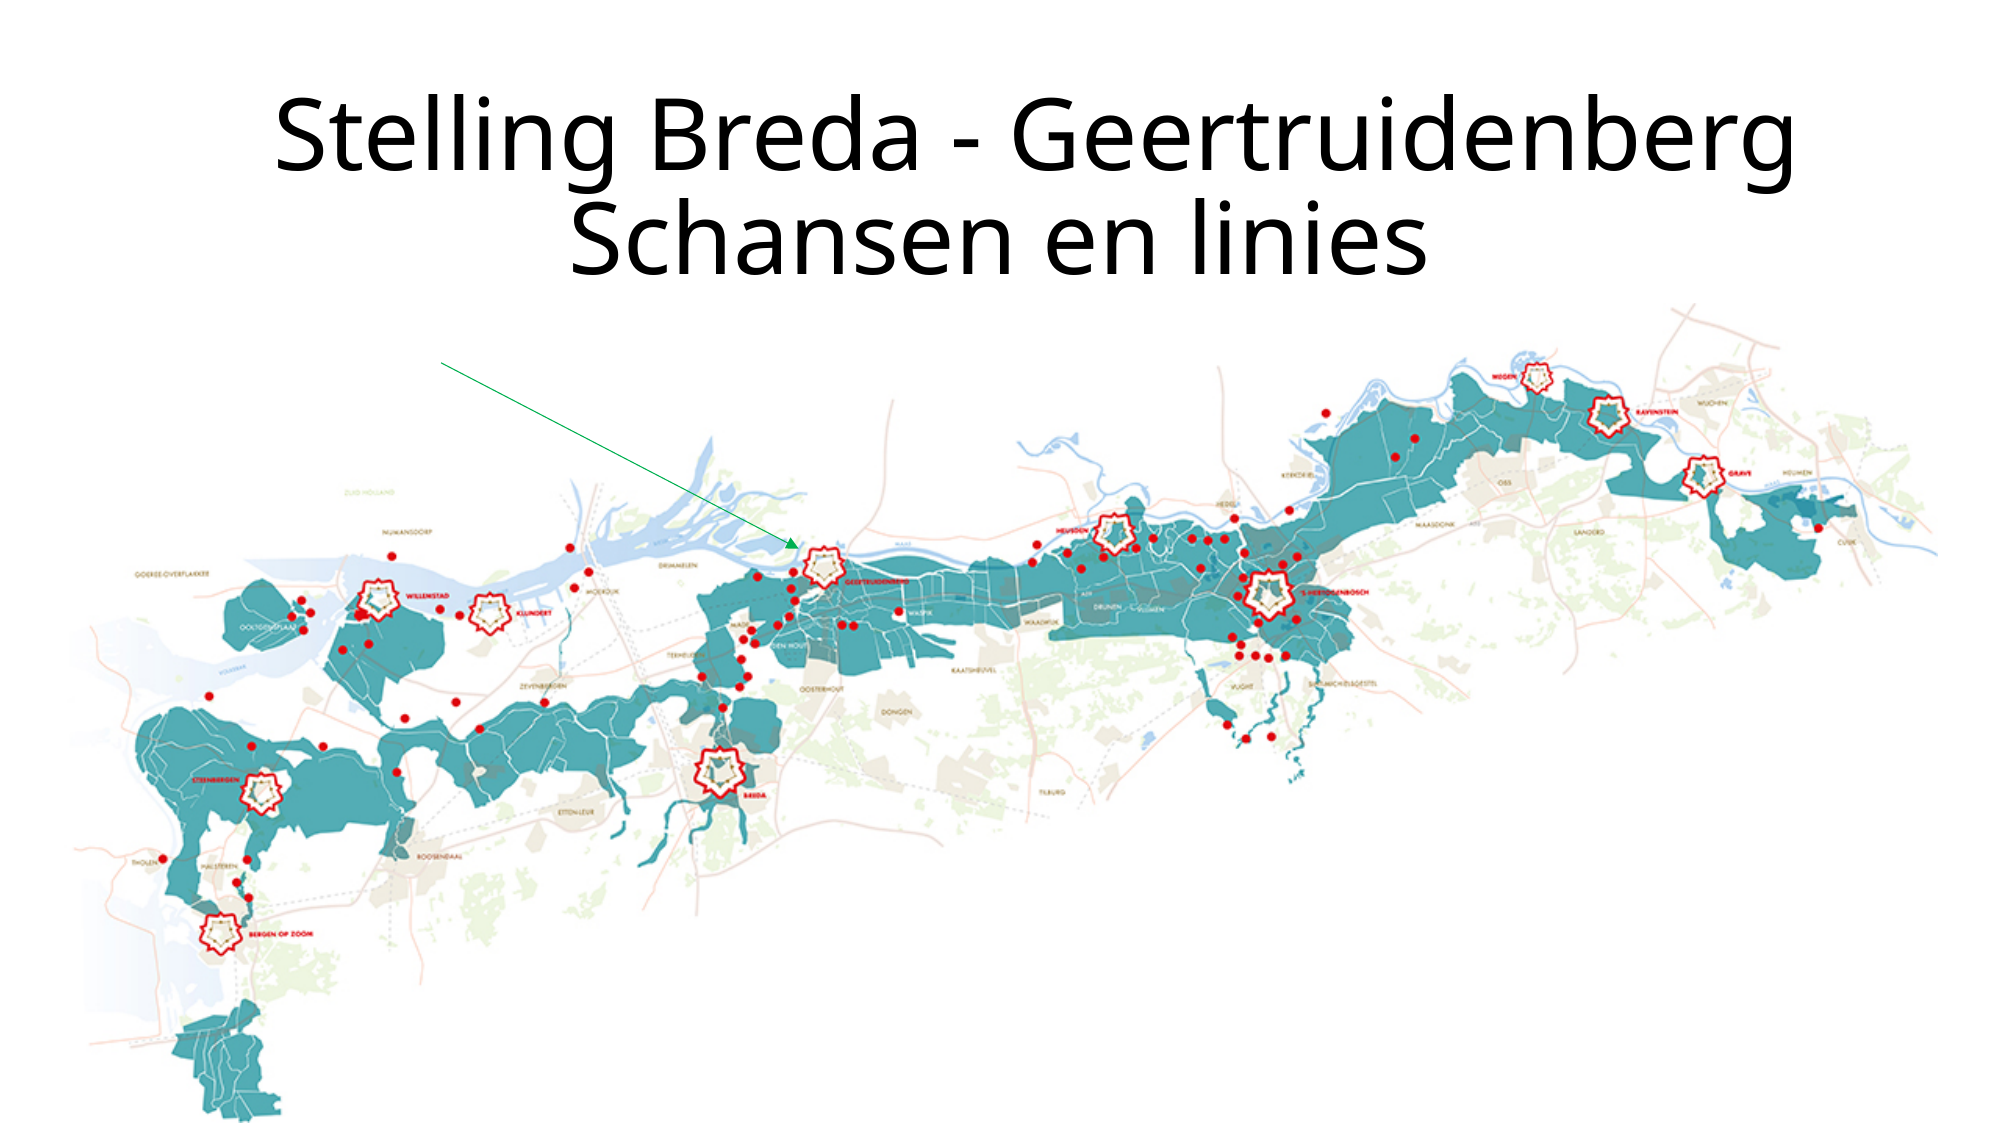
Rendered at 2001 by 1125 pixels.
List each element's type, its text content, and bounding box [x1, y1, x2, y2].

text_box Schansen en linies [249, 135, 1750, 303]
picture [62, 303, 1938, 1123]
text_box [440, 362, 799, 549]
title Stelling Breda - Geertruidenberg [249, 31, 1825, 200]
